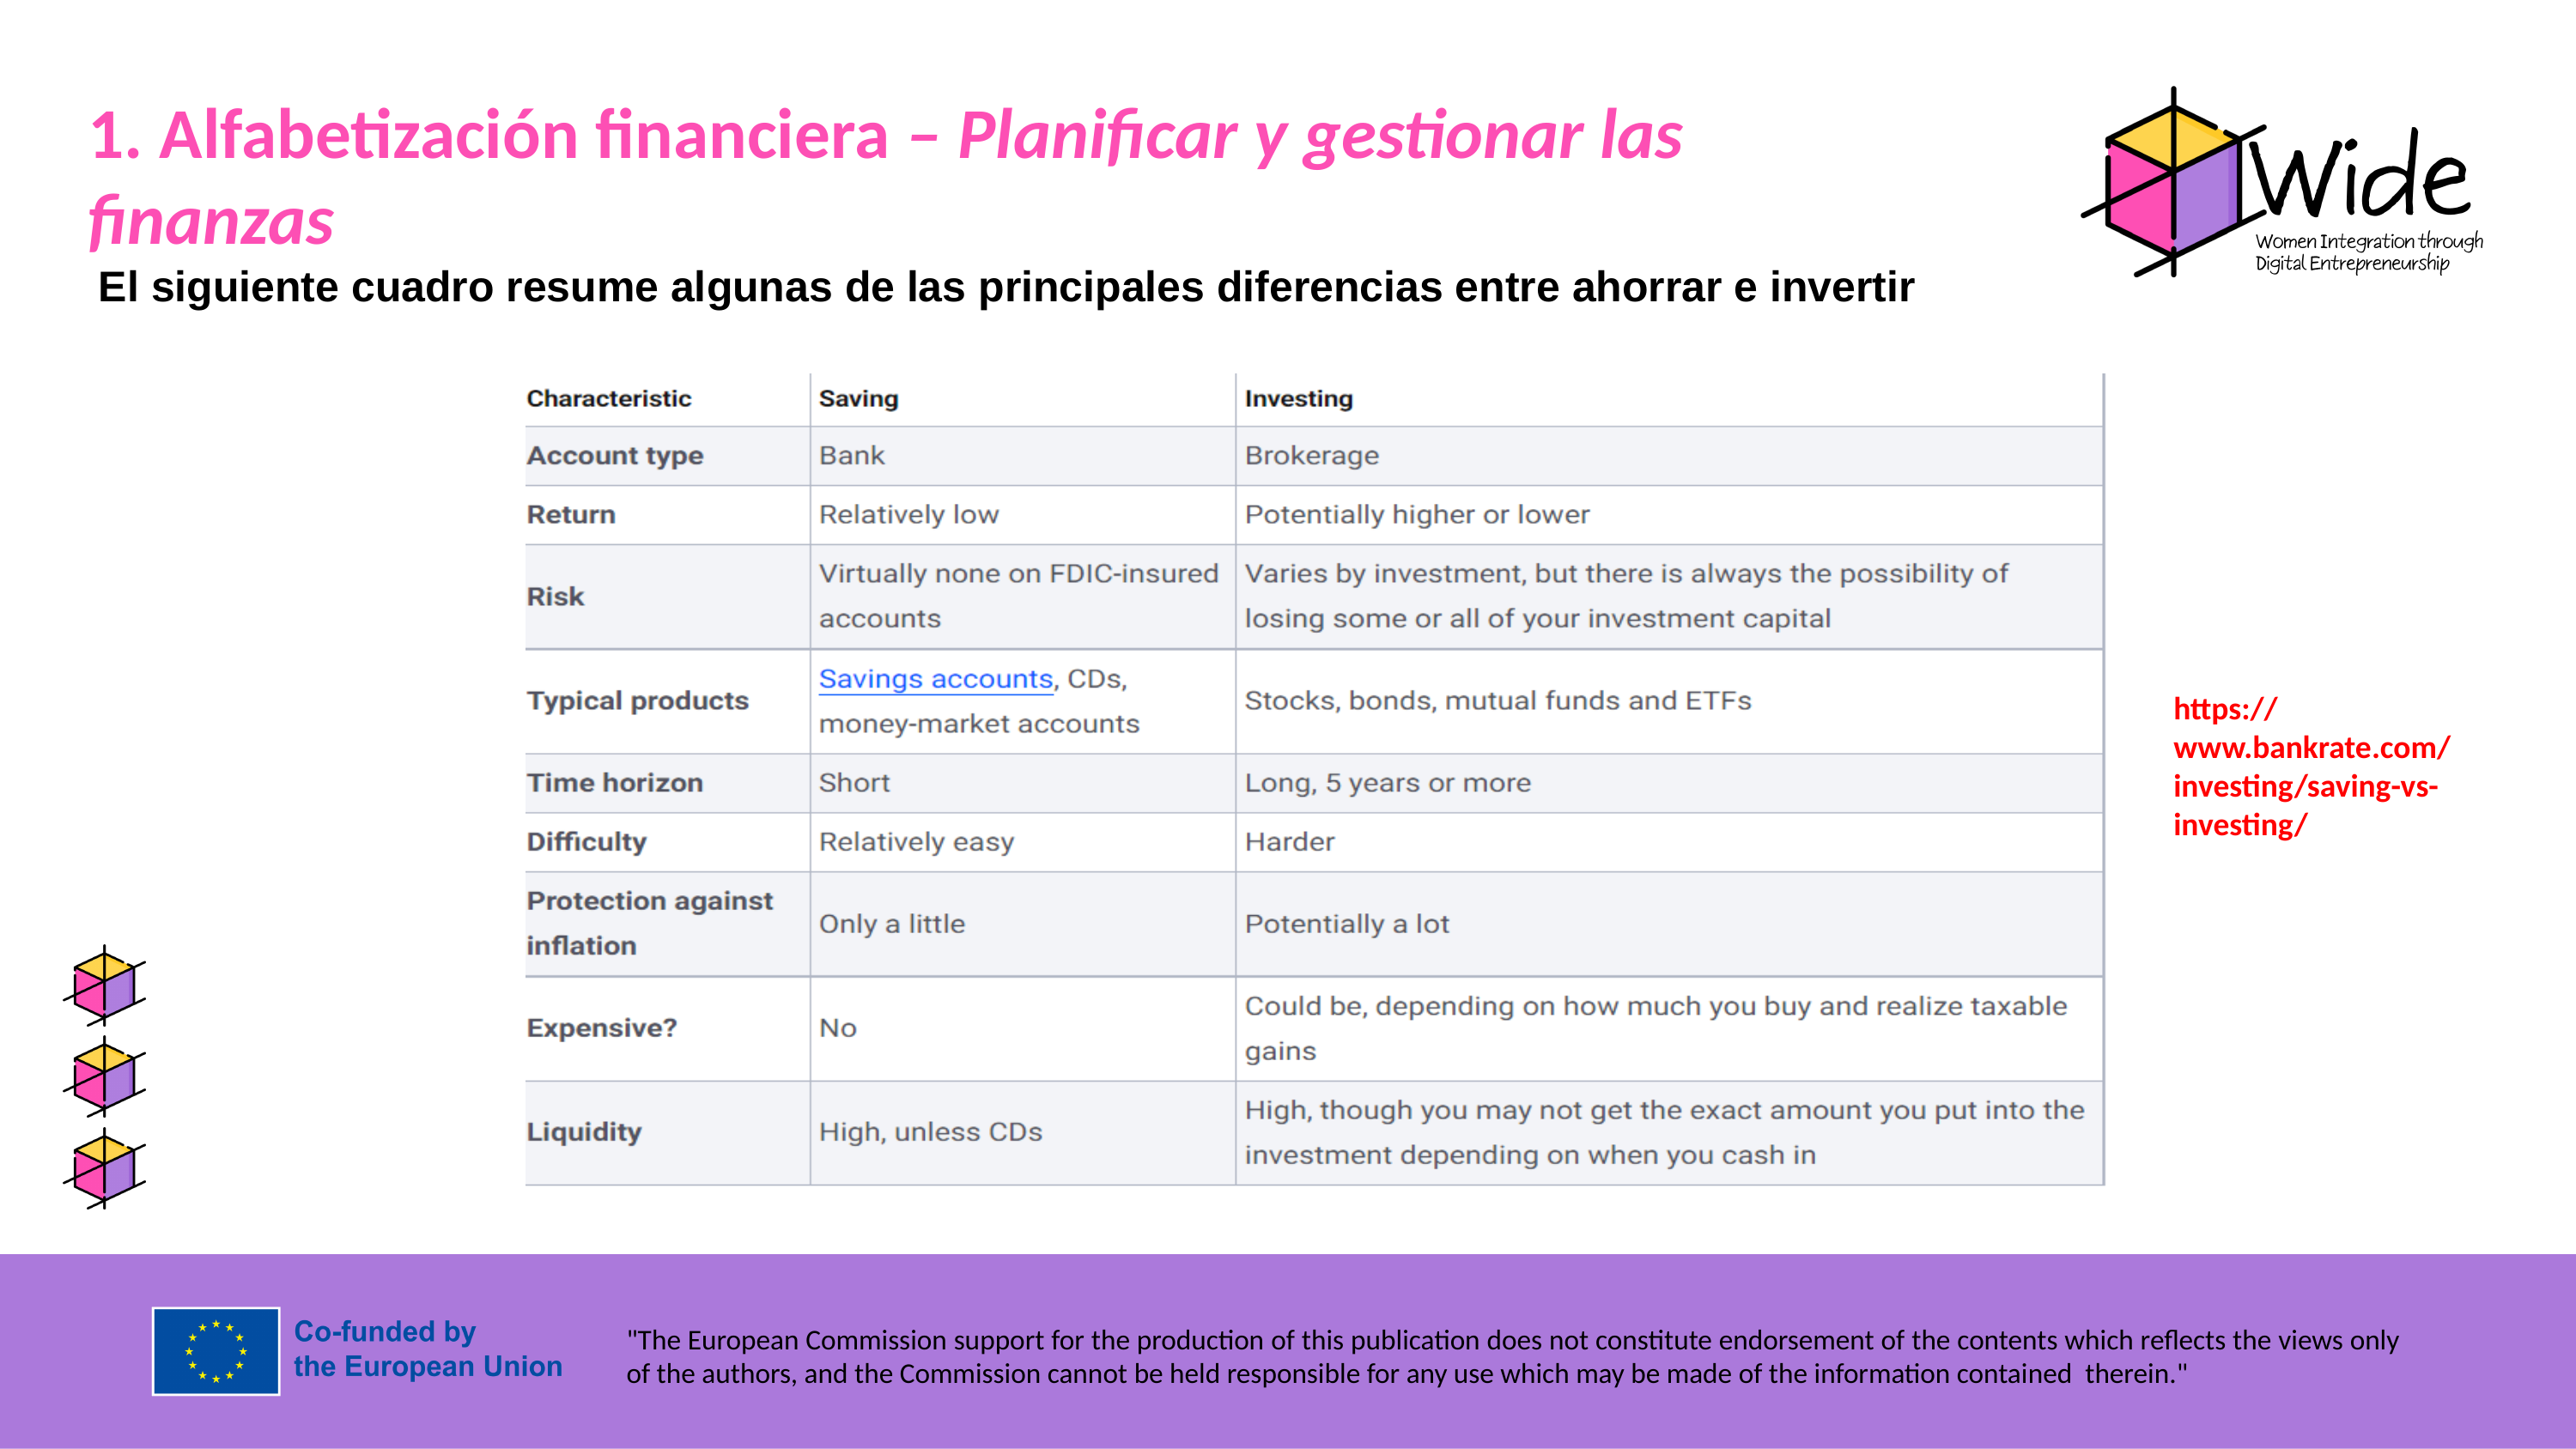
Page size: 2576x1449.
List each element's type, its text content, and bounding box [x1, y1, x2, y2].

text_box 1. Alfabetización financiera – Planificar y gestionar las finanzas [75, 80, 1836, 265]
picture [63, 1035, 146, 1118]
picture [63, 1127, 146, 1210]
picture [149, 1304, 593, 1399]
picture [63, 944, 146, 1027]
picture [526, 373, 2108, 1192]
picture [2017, 27, 2552, 336]
text_box https://www.bankrate.com/investing/saving-vs-investing/ [2160, 681, 2548, 849]
text_box El siguiente cuadro resume algunas de las principales diferencias entre ahorrar e invertir [85, 252, 2017, 317]
